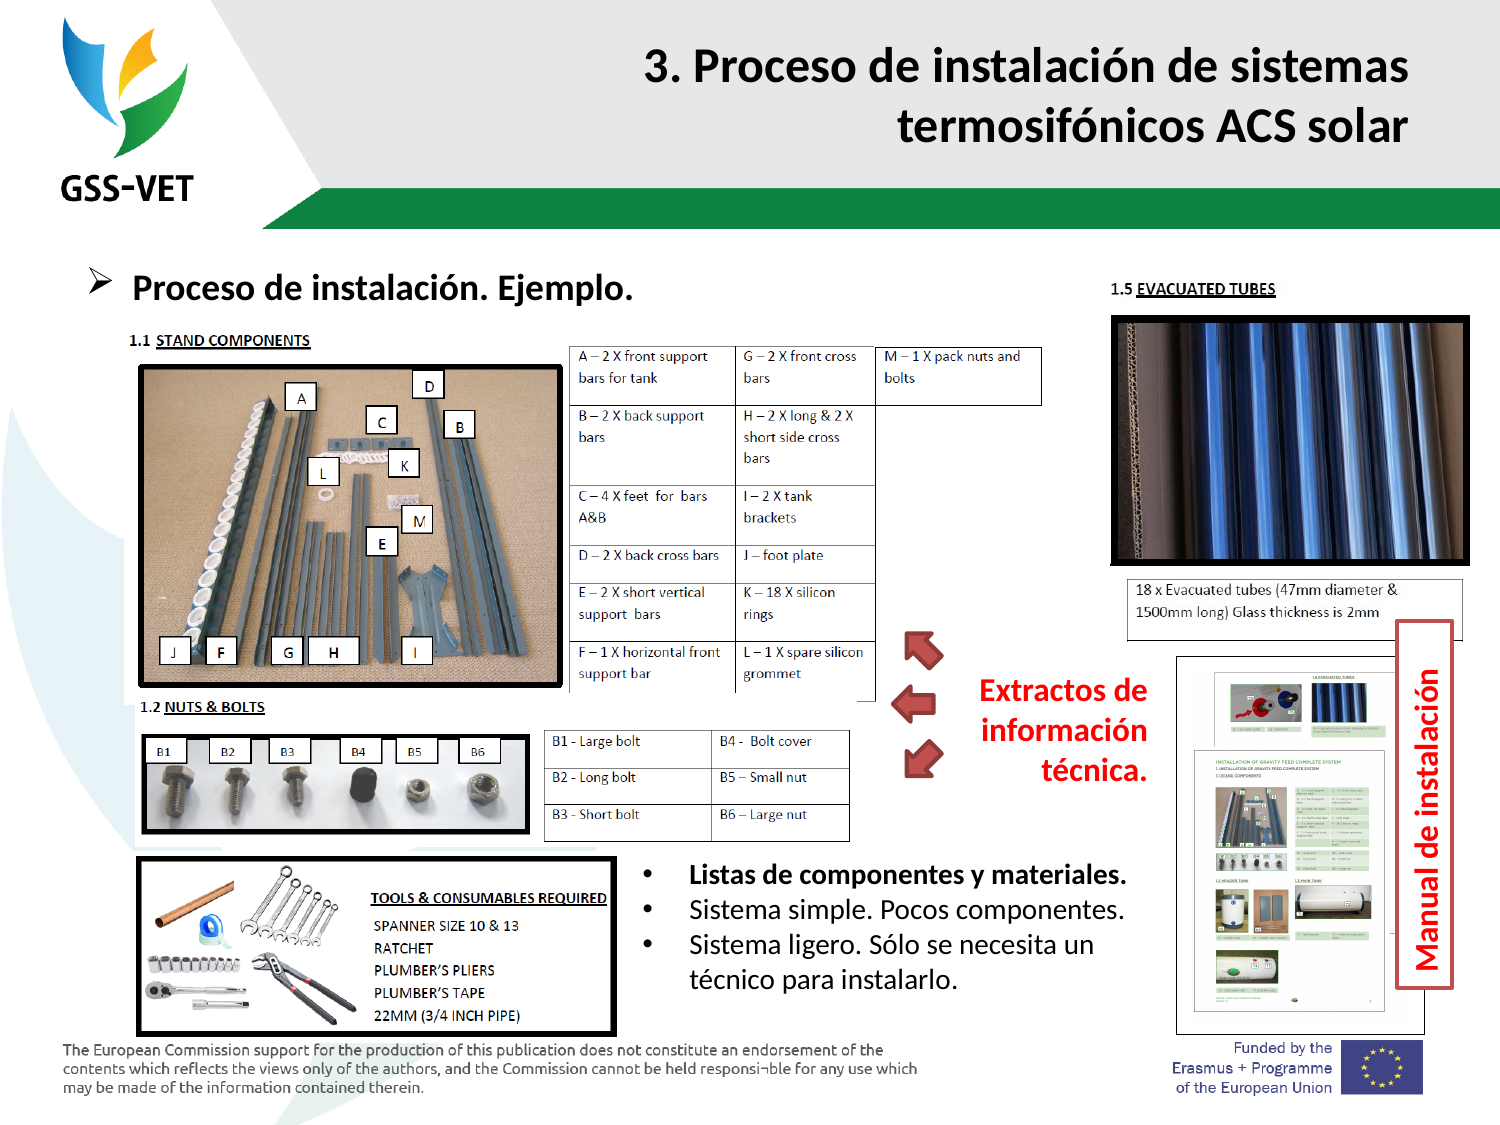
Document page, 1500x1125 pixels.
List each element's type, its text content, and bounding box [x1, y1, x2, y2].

text_box Proceso de instalación. Ejemplo. [71, 255, 656, 316]
text_box Manual de instalación [1429, 655, 1454, 990]
text_box Listas de componentes y materiales. Sistema simple. Pocos componentes. Sistema ligero. Sólo se necesita un técnico para instalarlo. [627, 848, 1161, 1003]
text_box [892, 627, 1164, 798]
title 3. Proceso de instalación de sistemas termosifónicos ACS solar [324, 0, 1425, 185]
picture [0, 0, 1500, 1125]
